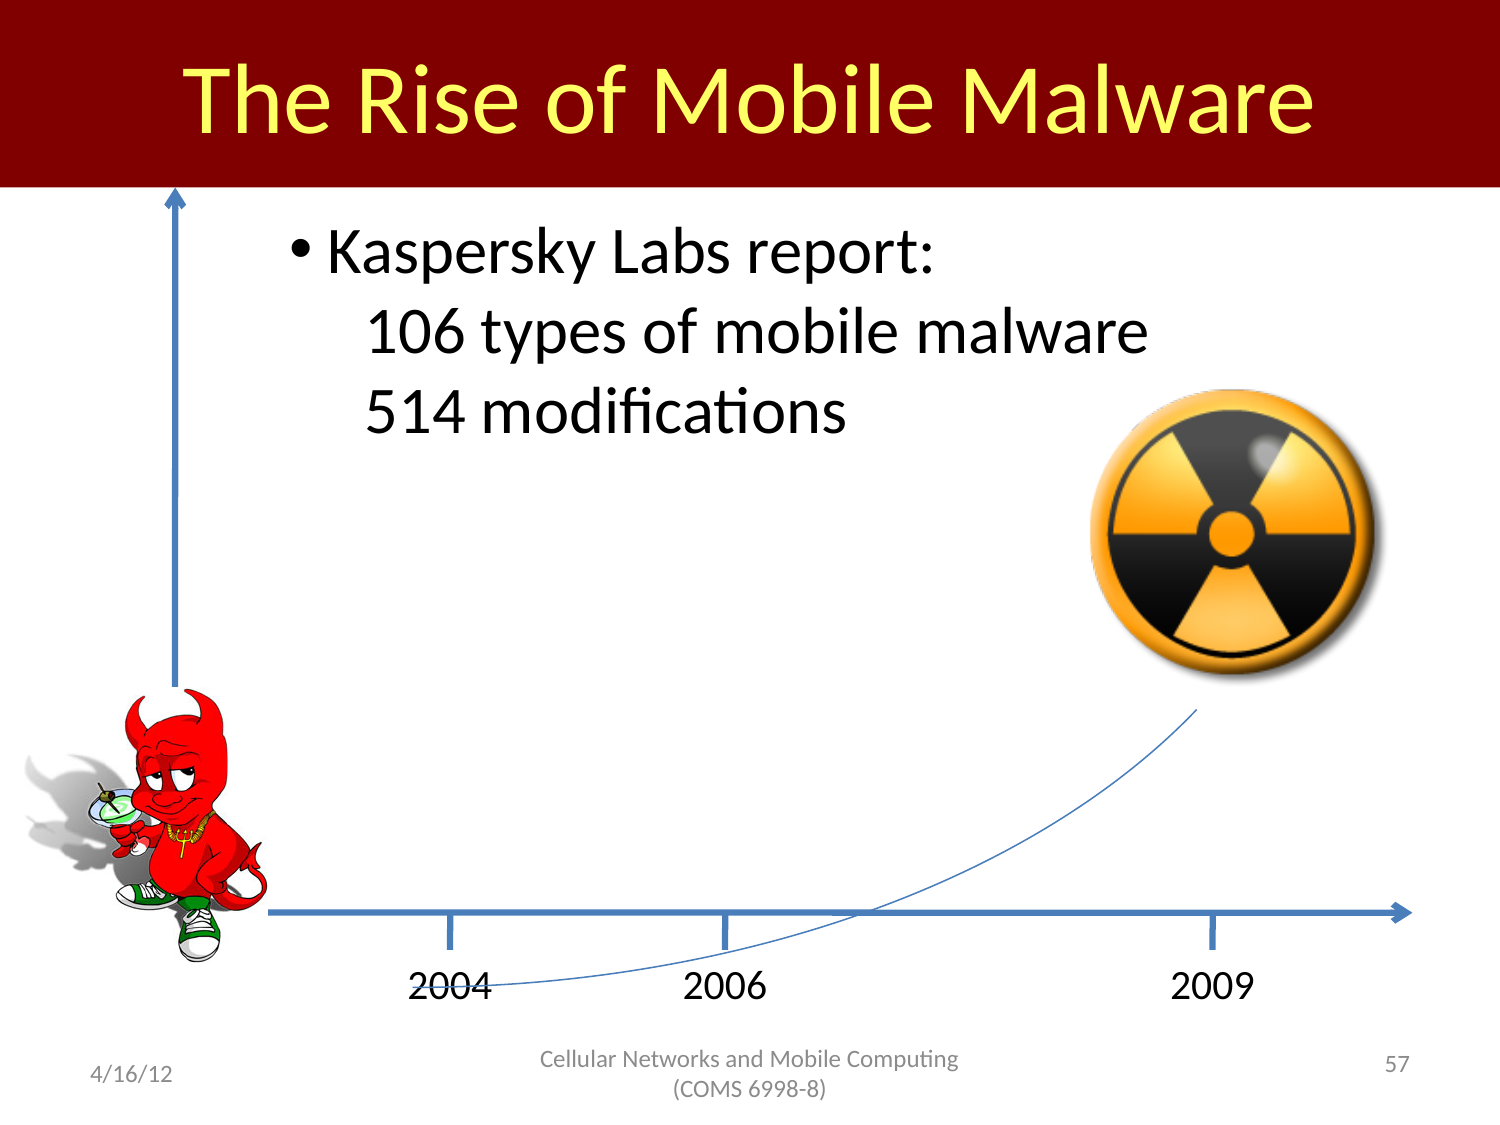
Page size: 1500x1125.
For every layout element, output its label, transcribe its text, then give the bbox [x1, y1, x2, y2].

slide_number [75, 1042, 425, 1103]
text_box 2004 [374, 950, 525, 1015]
text_box 2006 [649, 950, 800, 1015]
text_box Kaspersky Labs report: 106 types of mobile malware 514 modifications [274, 199, 1338, 455]
text_box [1074, 967, 1425, 1028]
picture [1074, 374, 1401, 701]
footer Cellular Networks and Mobile Computing (COMS 6998-8) [512, 1042, 988, 1103]
text_box 2009 [1137, 950, 1288, 1015]
slide_number 57 [1074, 1032, 1425, 1093]
picture [24, 687, 268, 963]
text_box The Rise of Mobile Malware [0, 0, 1500, 190]
text_box [729, 922, 840, 950]
text_box [412, 455, 1198, 910]
text_box [412, 922, 722, 989]
